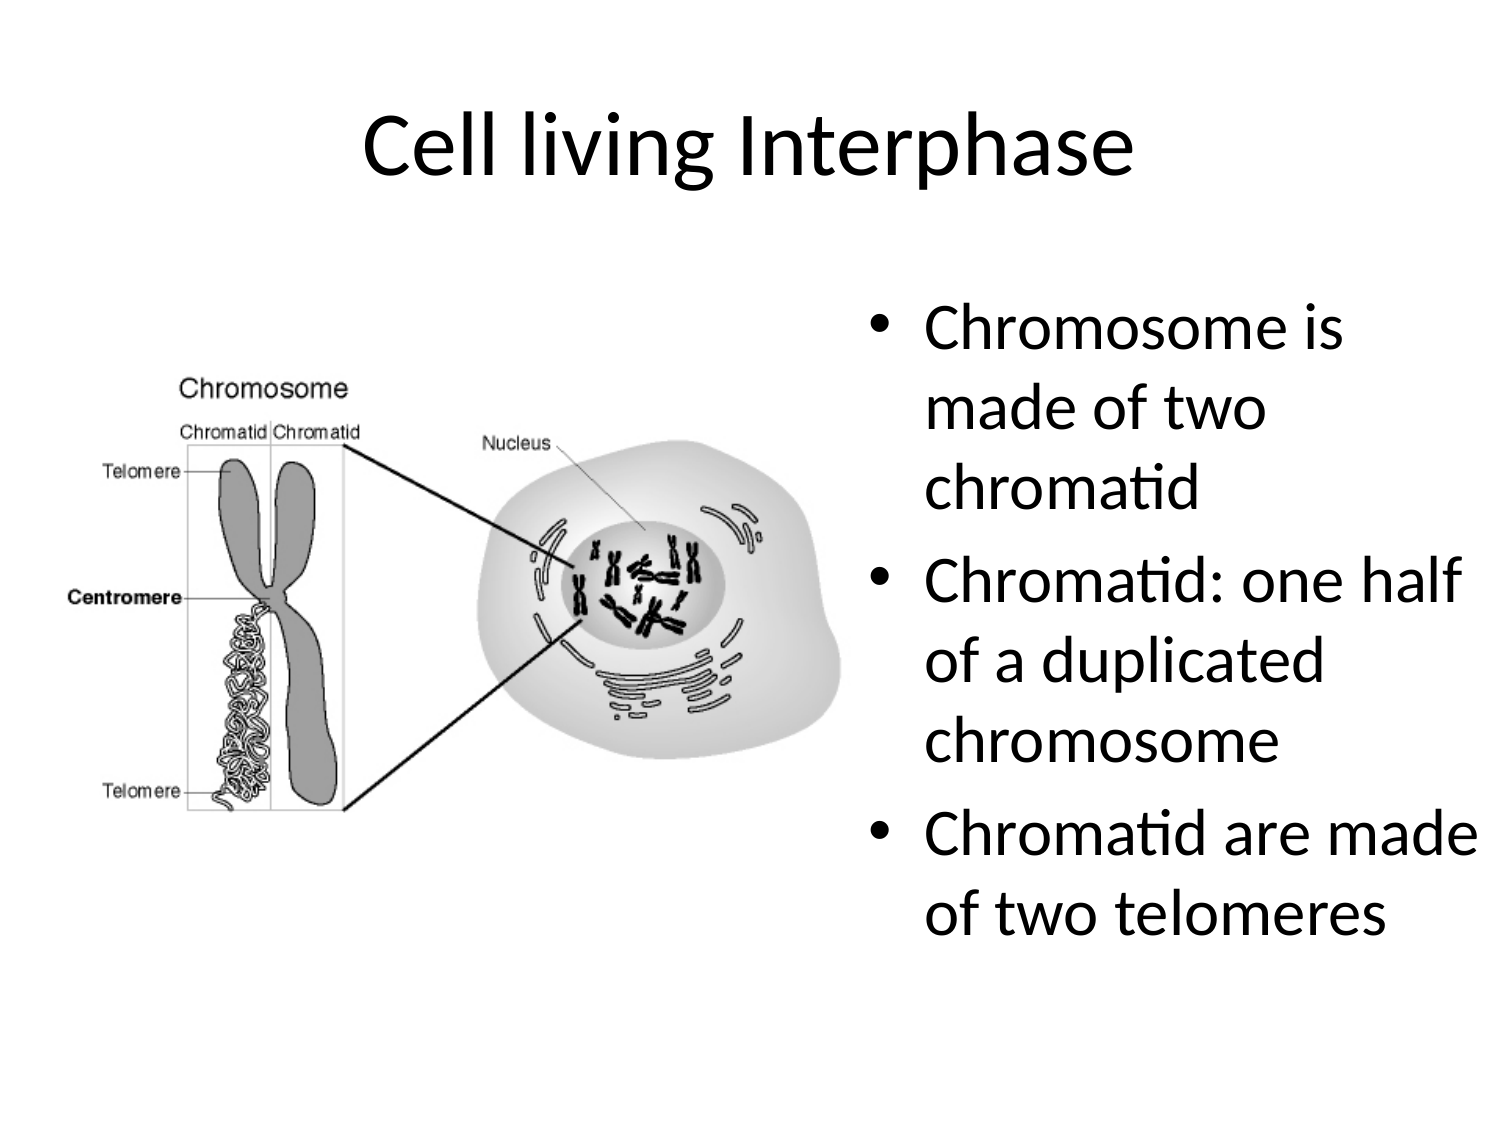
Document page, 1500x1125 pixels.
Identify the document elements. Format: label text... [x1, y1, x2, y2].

list Chromosome is made of two chromatid Chromatid: one half of a duplicated chromosome Chromatid are made of two telomeres [853, 275, 1497, 1100]
picture [37, 324, 854, 888]
title Cell living Interphase [75, 45, 1425, 233]
